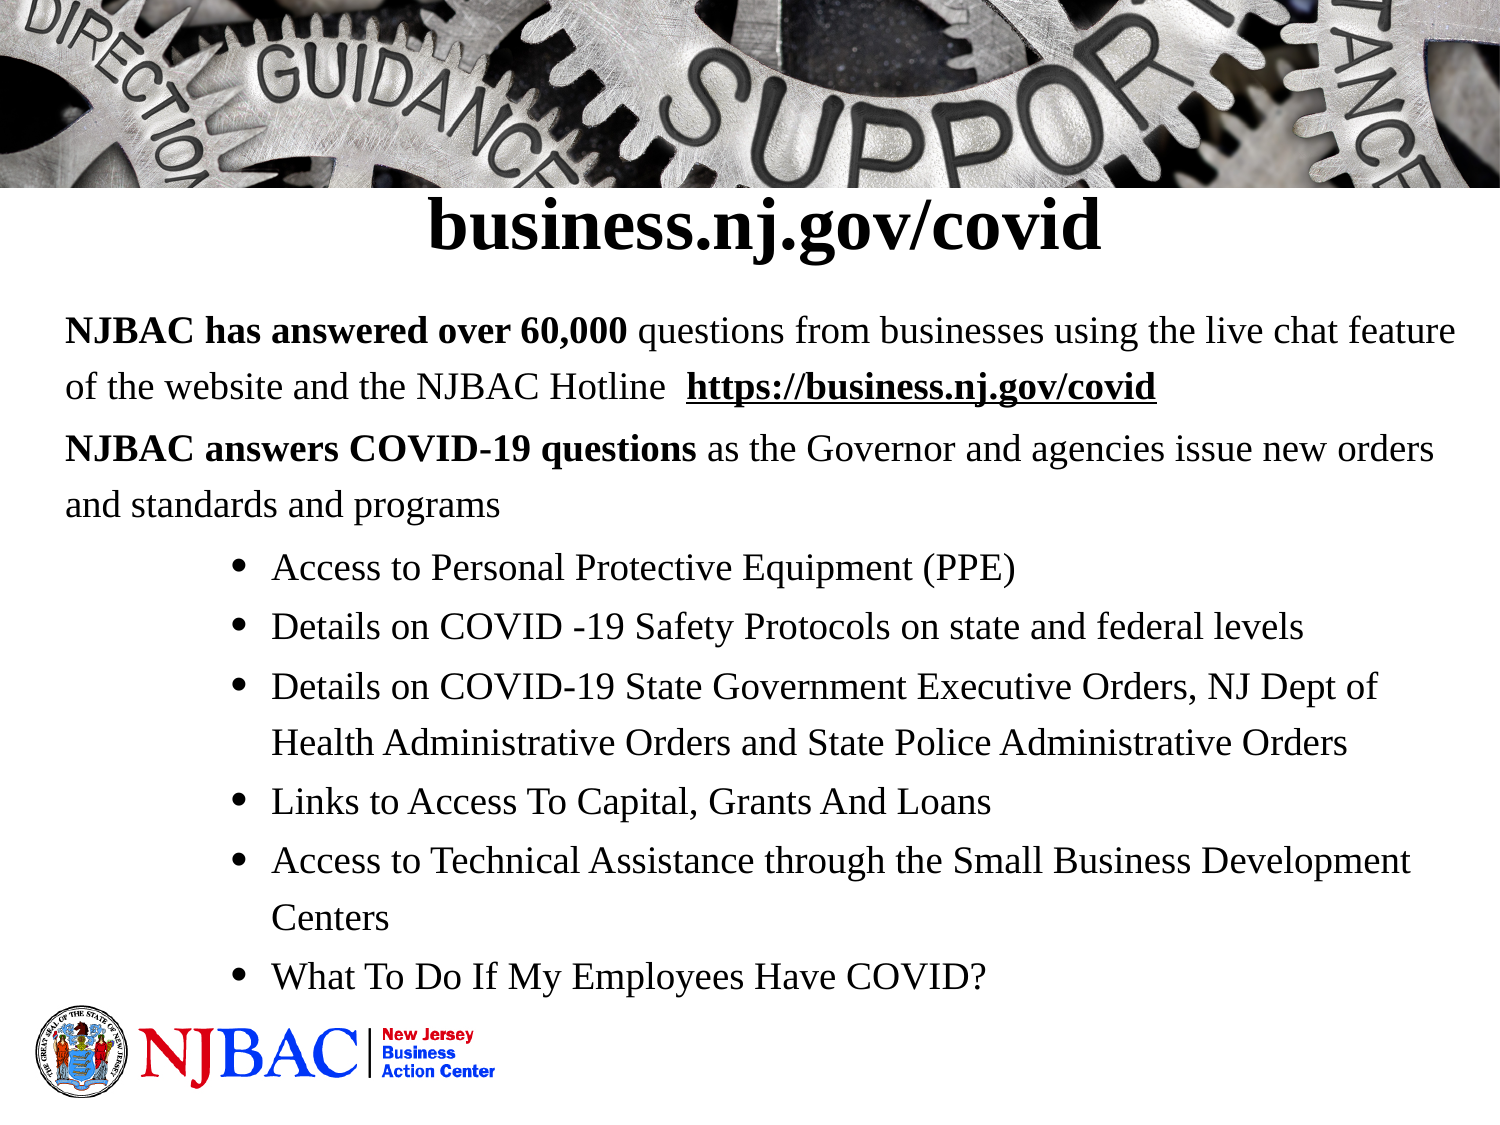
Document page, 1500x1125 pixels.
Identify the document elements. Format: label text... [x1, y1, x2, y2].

picture [0, 0, 1500, 188]
picture [35, 1005, 495, 1098]
text_box NJBAC has answered over 60,000 questions from businesses using the live chat feature of the website and the NJBAC Hotline https://business.nj.gov/covid NJBAC answers COVID-19 questions as the Governor and agencies issue new orders and standards and programs Access to Personal Protective Equipment (PPE) Details on COVID -19 Safety Protocols on state and federal levels Details on COVID-19 State Government Executive Orders, NJ Dept of Health Administrative Orders and State Police Administrative Orders Links to Access To Capital, Grants And Loans Access to Technical Assistance through the Small Business Development Centers What To Do If My Employees Have COVID? [49, 287, 1475, 1020]
title business.nj.gov/covid [412, 200, 1138, 252]
